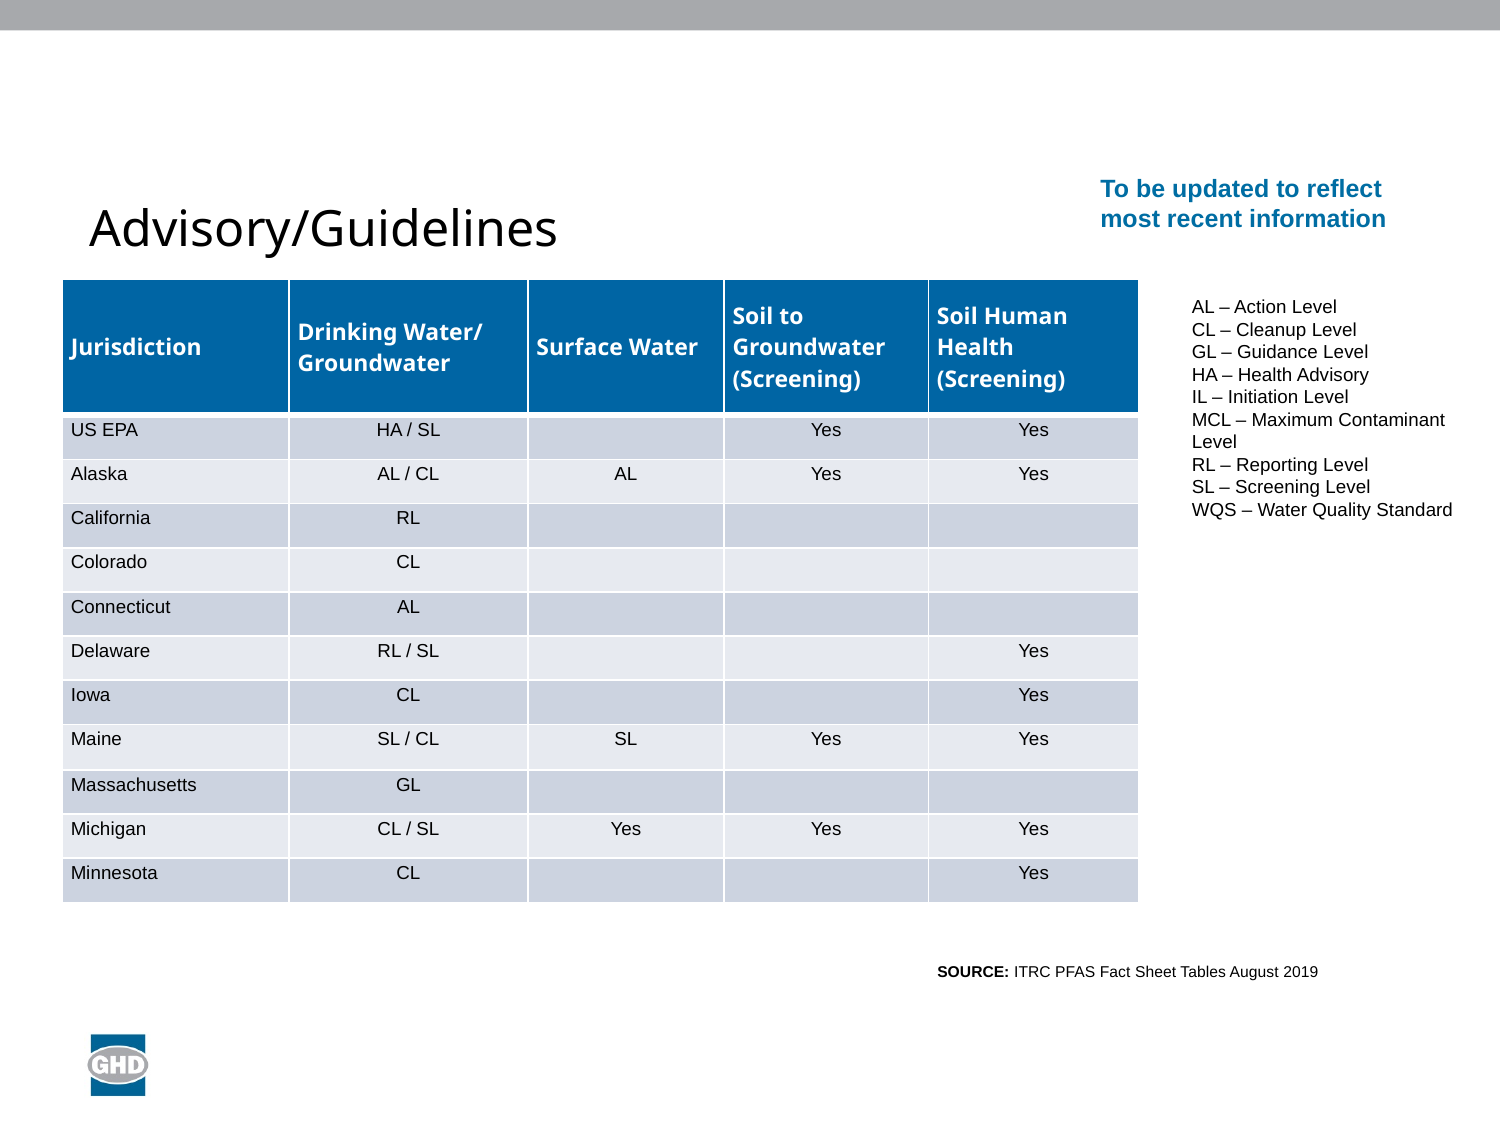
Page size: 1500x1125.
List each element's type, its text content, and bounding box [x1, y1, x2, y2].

table_cell AL [529, 460, 723, 503]
table_cell [529, 593, 723, 635]
table_cell Yes [929, 418, 1138, 459]
table_cell [529, 771, 723, 813]
table_cell [725, 593, 928, 635]
table_header Soil to Groundwater (Screening) [725, 280, 928, 412]
table_cell Yes [725, 460, 928, 503]
table_cell Yes [929, 725, 1138, 769]
table_cell Yes [725, 725, 928, 769]
text_box AL – Action Level CL – Cleanup Level GL – Guidance Level HA – Health Advisory IL – Initiation Level MCL – Maximum Contaminant Level RL – Reporting Level SL – Screening Level WQS – Water Quality Standard [1177, 287, 1475, 528]
text_box SOURCE: ITRC PFAS Fact Sheet Tables August 2019 [922, 954, 1412, 988]
table_cell RL / SL [290, 637, 527, 679]
table_header Drinking Water/ Groundwater [290, 280, 527, 412]
table_cell Yes [929, 681, 1138, 724]
table_cell [725, 637, 928, 679]
table_cell [529, 859, 723, 902]
table_cell GL [290, 771, 527, 813]
table_cell [929, 593, 1138, 635]
table_cell Minnesota [63, 859, 288, 902]
table_header Jurisdiction [63, 280, 288, 412]
table_cell [529, 681, 723, 724]
table_cell CL [290, 549, 527, 591]
table_cell Yes [725, 418, 928, 459]
table_cell Colorado [63, 549, 288, 591]
table_header Soil Human Health (Screening) [929, 280, 1138, 412]
table_cell Connecticut [63, 593, 288, 635]
table_cell Yes [529, 815, 723, 857]
table_cell Yes [725, 815, 928, 857]
table_cell SL / CL [290, 725, 527, 769]
table_cell [529, 549, 723, 591]
table_cell [929, 504, 1138, 547]
table_cell Massachusetts [63, 771, 288, 813]
table_cell Yes [929, 460, 1138, 503]
table_cell CL [290, 681, 527, 724]
table_cell [725, 681, 928, 724]
table_header Surface Water [529, 280, 723, 412]
title Advisory/Guidelines [74, 174, 1413, 279]
table_cell AL / CL [290, 460, 527, 503]
table_cell CL / SL [290, 815, 527, 857]
table_cell Yes [929, 637, 1138, 679]
table_cell AL [290, 593, 527, 635]
table_cell [725, 549, 928, 591]
table_cell HA / SL [290, 418, 527, 459]
table_cell CL [290, 859, 527, 902]
table_cell RL [290, 504, 527, 547]
table_cell [725, 771, 928, 813]
table_cell California [63, 504, 288, 547]
table_cell Maine [63, 725, 288, 769]
picture [84, 1032, 151, 1098]
table_cell Yes [929, 859, 1138, 902]
table_cell [529, 504, 723, 547]
table_cell SL [529, 725, 723, 769]
table_cell [725, 504, 928, 547]
table_cell [929, 771, 1138, 813]
table_cell [725, 859, 928, 902]
table_cell Yes [929, 815, 1138, 857]
table_cell Alaska [63, 460, 288, 503]
text_box To be updated to reflect most recent information [1085, 165, 1412, 241]
table_cell Iowa [63, 681, 288, 724]
table_cell US EPA [63, 418, 288, 459]
table_cell Delaware [63, 637, 288, 679]
table_cell [529, 418, 723, 459]
table_cell Michigan [63, 815, 288, 857]
table_cell [929, 549, 1138, 591]
table_cell [529, 637, 723, 679]
